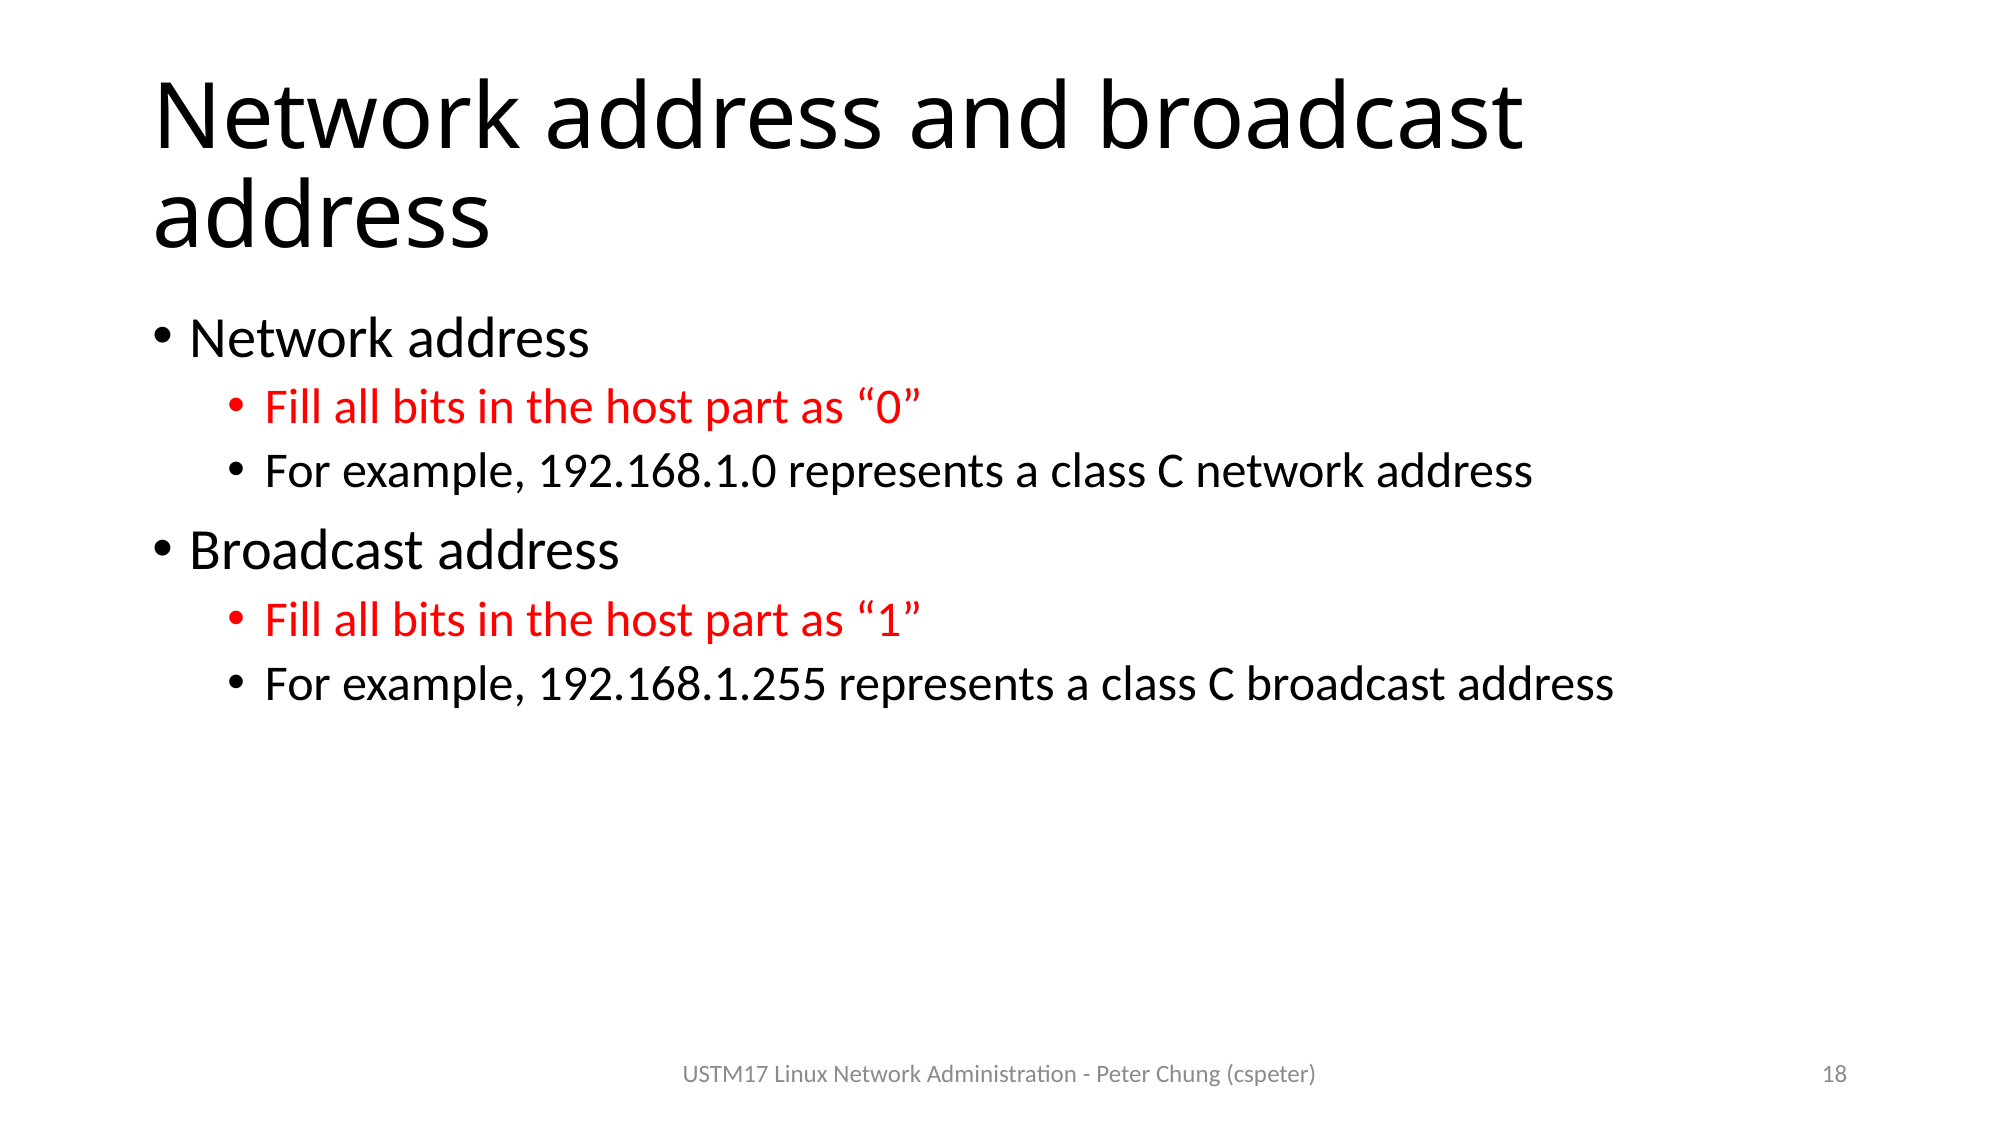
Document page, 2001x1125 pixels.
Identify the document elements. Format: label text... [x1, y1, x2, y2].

footer USTM17 Linux Network Administration - Peter Chung (cspeter) [662, 1042, 1338, 1103]
title Network address and broadcast address [137, 59, 1863, 278]
list Network address Fill all bits in the host part as “0” For example, 192.168.1.0 represents a class C network address Broadcast address Fill all bits in the host part as “1” For example, 192.168.1.255 represents a class C broadcast address [137, 299, 1863, 1014]
slide_number 18 [1412, 1042, 1863, 1103]
